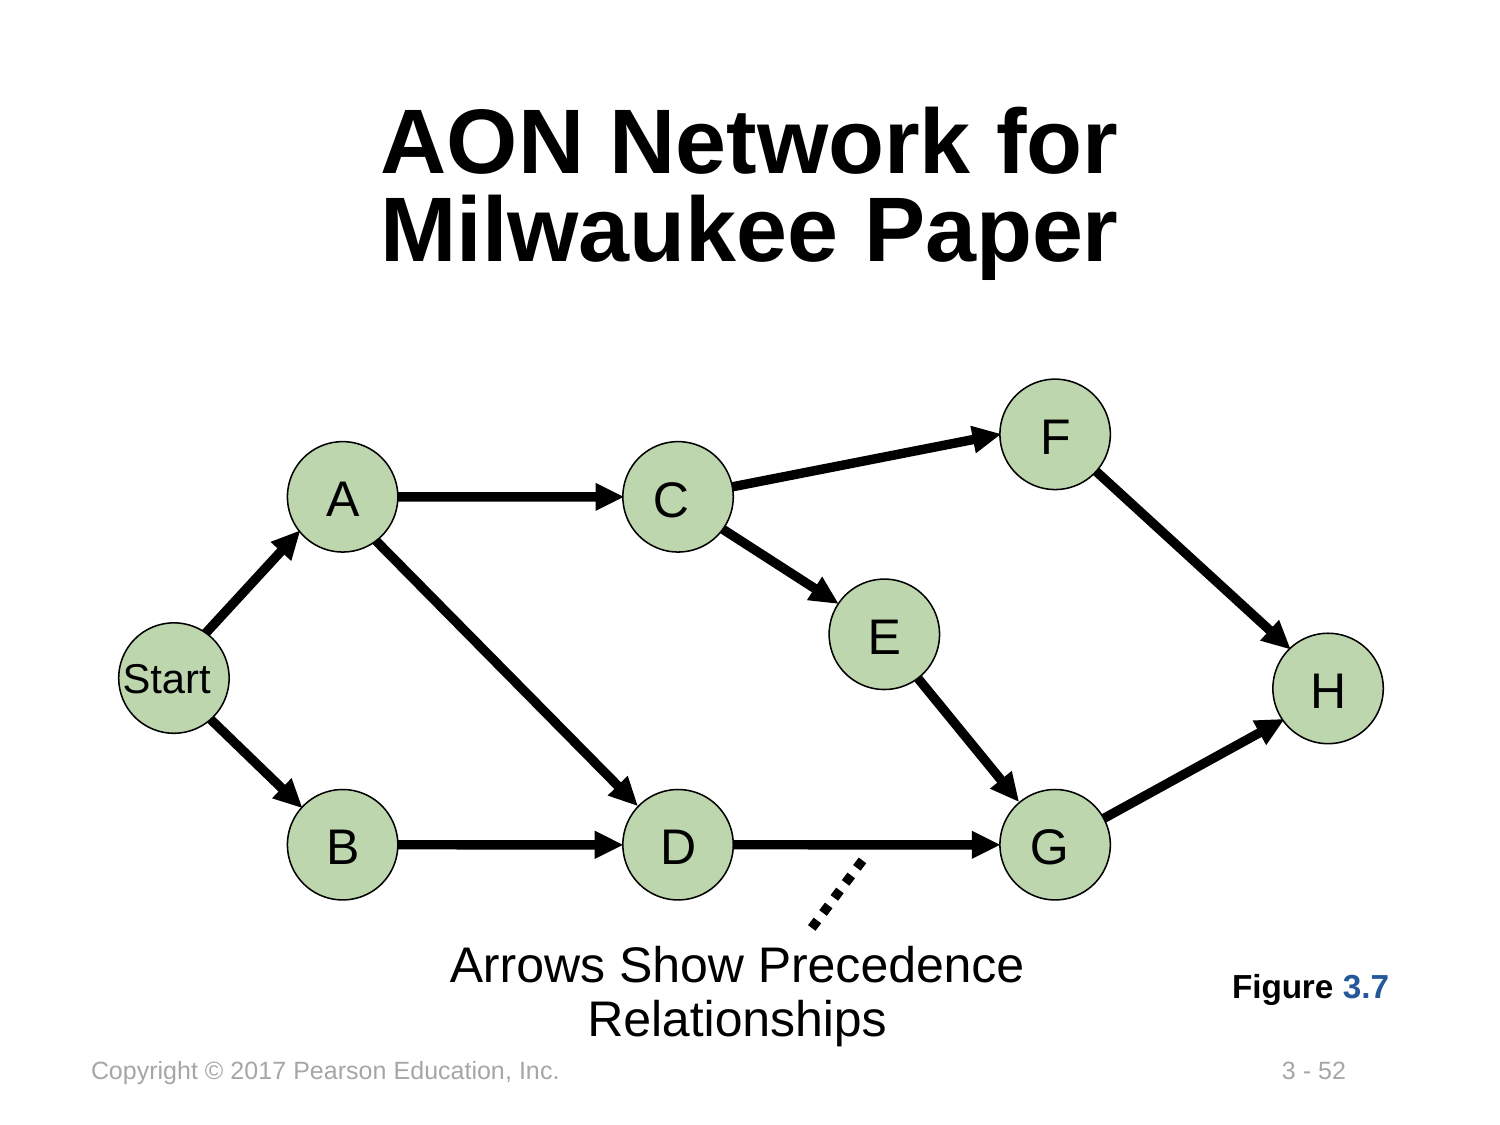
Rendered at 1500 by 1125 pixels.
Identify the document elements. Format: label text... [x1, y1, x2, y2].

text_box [411, 860, 1063, 1057]
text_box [105, 441, 734, 901]
text_box Figure 3.7 [1217, 957, 1405, 1013]
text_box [707, 378, 1384, 901]
title AON Network for Milwaukee Paper [154, 75, 1346, 307]
